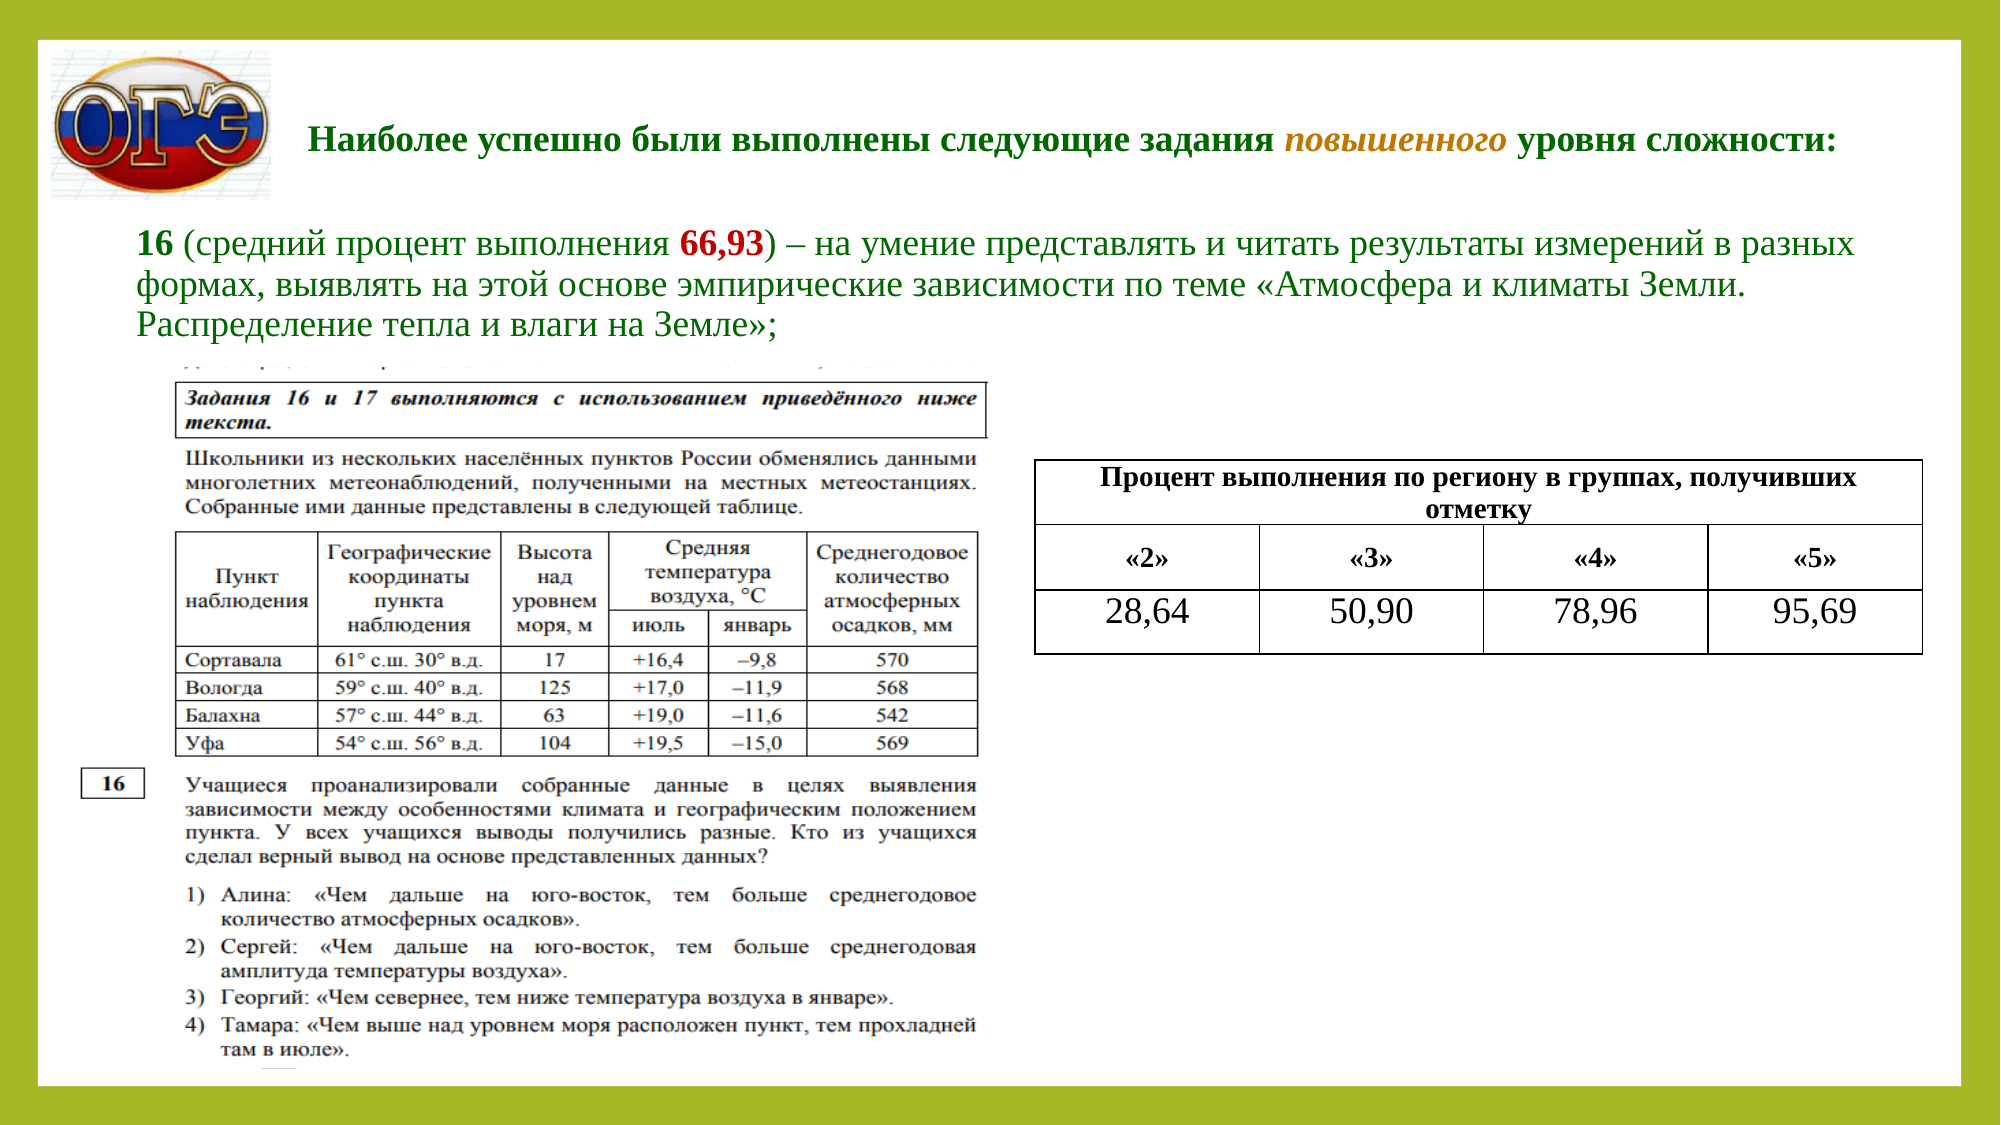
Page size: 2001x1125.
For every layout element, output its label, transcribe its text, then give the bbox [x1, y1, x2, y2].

table_cell «2» [1036, 525, 1259, 589]
table_cell «5» [1709, 525, 1922, 589]
table_header Процент выполнения по региону в группах, получивших отметку [1036, 461, 1922, 524]
picture [50, 366, 1001, 1069]
table_cell 95,69 [1709, 591, 1922, 653]
table_cell 50,90 [1260, 591, 1483, 653]
table_cell «3» [1260, 525, 1483, 589]
table_cell 28,64 [1036, 591, 1259, 653]
picture [50, 50, 271, 200]
table_cell 78,96 [1484, 591, 1707, 653]
title Наиболее успешно были выполнены следующие задания повышенного уровня сложности: [292, 50, 2000, 273]
list 16 (средний процент выполнения 66,93) – на умение представлять и читать результаты измерений в разных формах, выявлять на этой основе эмпирические зависимости по теме «Атмосфера и климаты Земли. Распределение тепла и влаги на Земле»; [77, 215, 1958, 1043]
table_cell «4» [1484, 525, 1707, 589]
